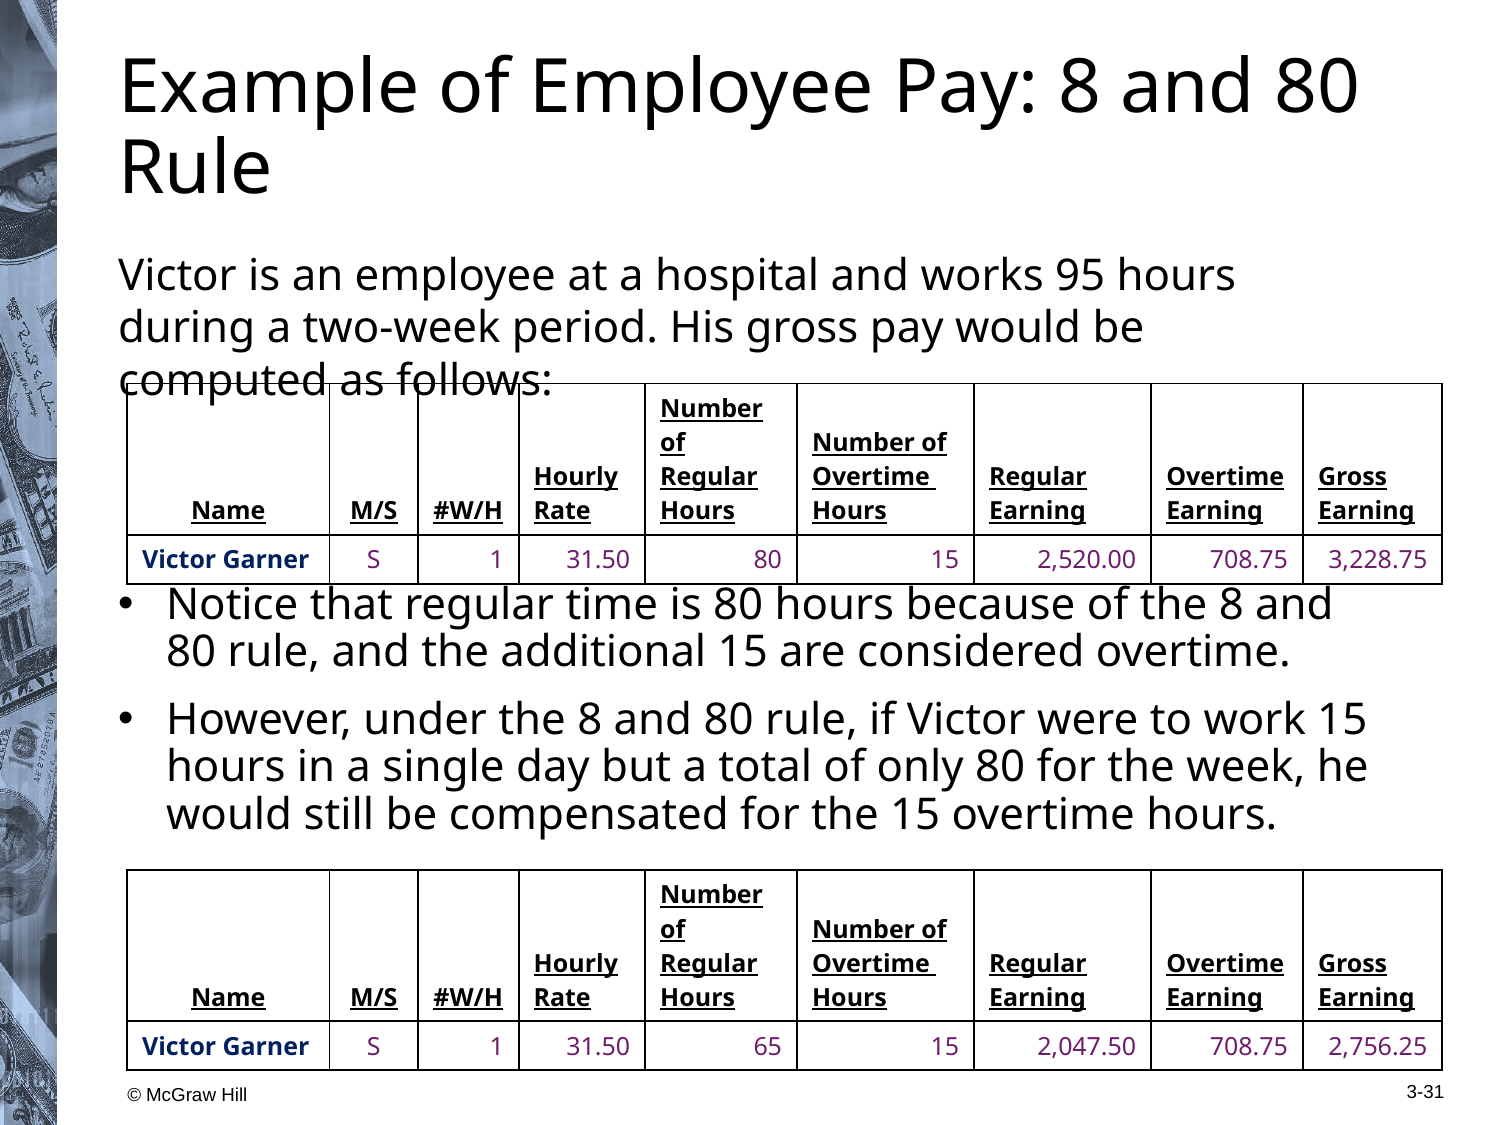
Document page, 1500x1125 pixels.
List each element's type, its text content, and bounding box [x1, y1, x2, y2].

table_header M/S [330, 384, 417, 534]
table_cell 2,047.50 [975, 1022, 1150, 1069]
table_header M/S [330, 871, 417, 1020]
table_cell 15 [798, 536, 973, 574]
list Notice that regular time is 80 hours because of the 8 and 80 rule, and the additional 15 are considered overtime. However, under the 8 and 80 rule, if Victor were to work 15 hours in a single day but a total of only 80 for the week, he would still be compensated for the 15 overtime hours. [103, 574, 1397, 846]
table_cell 80 [646, 536, 796, 574]
table_header #W/H [419, 384, 518, 534]
table_header Gross Earning [1304, 871, 1441, 1020]
table_cell 31.50 [520, 1022, 644, 1069]
table_header Hourly Rate [520, 384, 644, 534]
table_header Number of Overtime Hours [798, 871, 973, 1020]
table_header Gross Earning [1304, 384, 1441, 534]
table_header Number of Regular Hours [646, 871, 796, 1020]
table_cell 65 [646, 1022, 796, 1069]
table_cell 1 [419, 536, 518, 574]
table_header Name [128, 871, 329, 1020]
table_cell 2,520.00 [975, 536, 1150, 574]
table_cell S [330, 536, 417, 574]
table_header #W/H [419, 871, 518, 1020]
table_cell 708.75 [1152, 536, 1302, 574]
table_cell S [330, 1022, 417, 1069]
table_header Regular Earning [975, 871, 1150, 1020]
table_cell 31.50 [520, 536, 644, 574]
table_cell 1 [419, 1022, 518, 1069]
table_cell 708.75 [1152, 1022, 1302, 1069]
list Victor is an employee at a hospital and works 95 hours during a two-week period. His gross pay would be computed as follows: [103, 238, 1338, 363]
table_cell 3,228.75 [1304, 536, 1441, 583]
table_header Overtime Earning [1152, 384, 1302, 534]
table_cell 2,756.25 [1304, 1022, 1441, 1069]
table_header Hourly Rate [520, 871, 644, 1020]
table_header Overtime Earning [1152, 871, 1302, 1020]
table_header Name [128, 384, 329, 534]
table_cell Victor Garner [128, 536, 329, 574]
table_header Regular Earning [975, 384, 1150, 534]
table_cell Victor Garner [128, 1022, 329, 1069]
title Example of Employee Pay: 8 and 80 Rule [103, 59, 1467, 198]
table_header Number of Overtime Hours [798, 384, 973, 534]
table_cell 15 [798, 1022, 973, 1069]
table_header Number of Regular Hours [646, 384, 796, 534]
